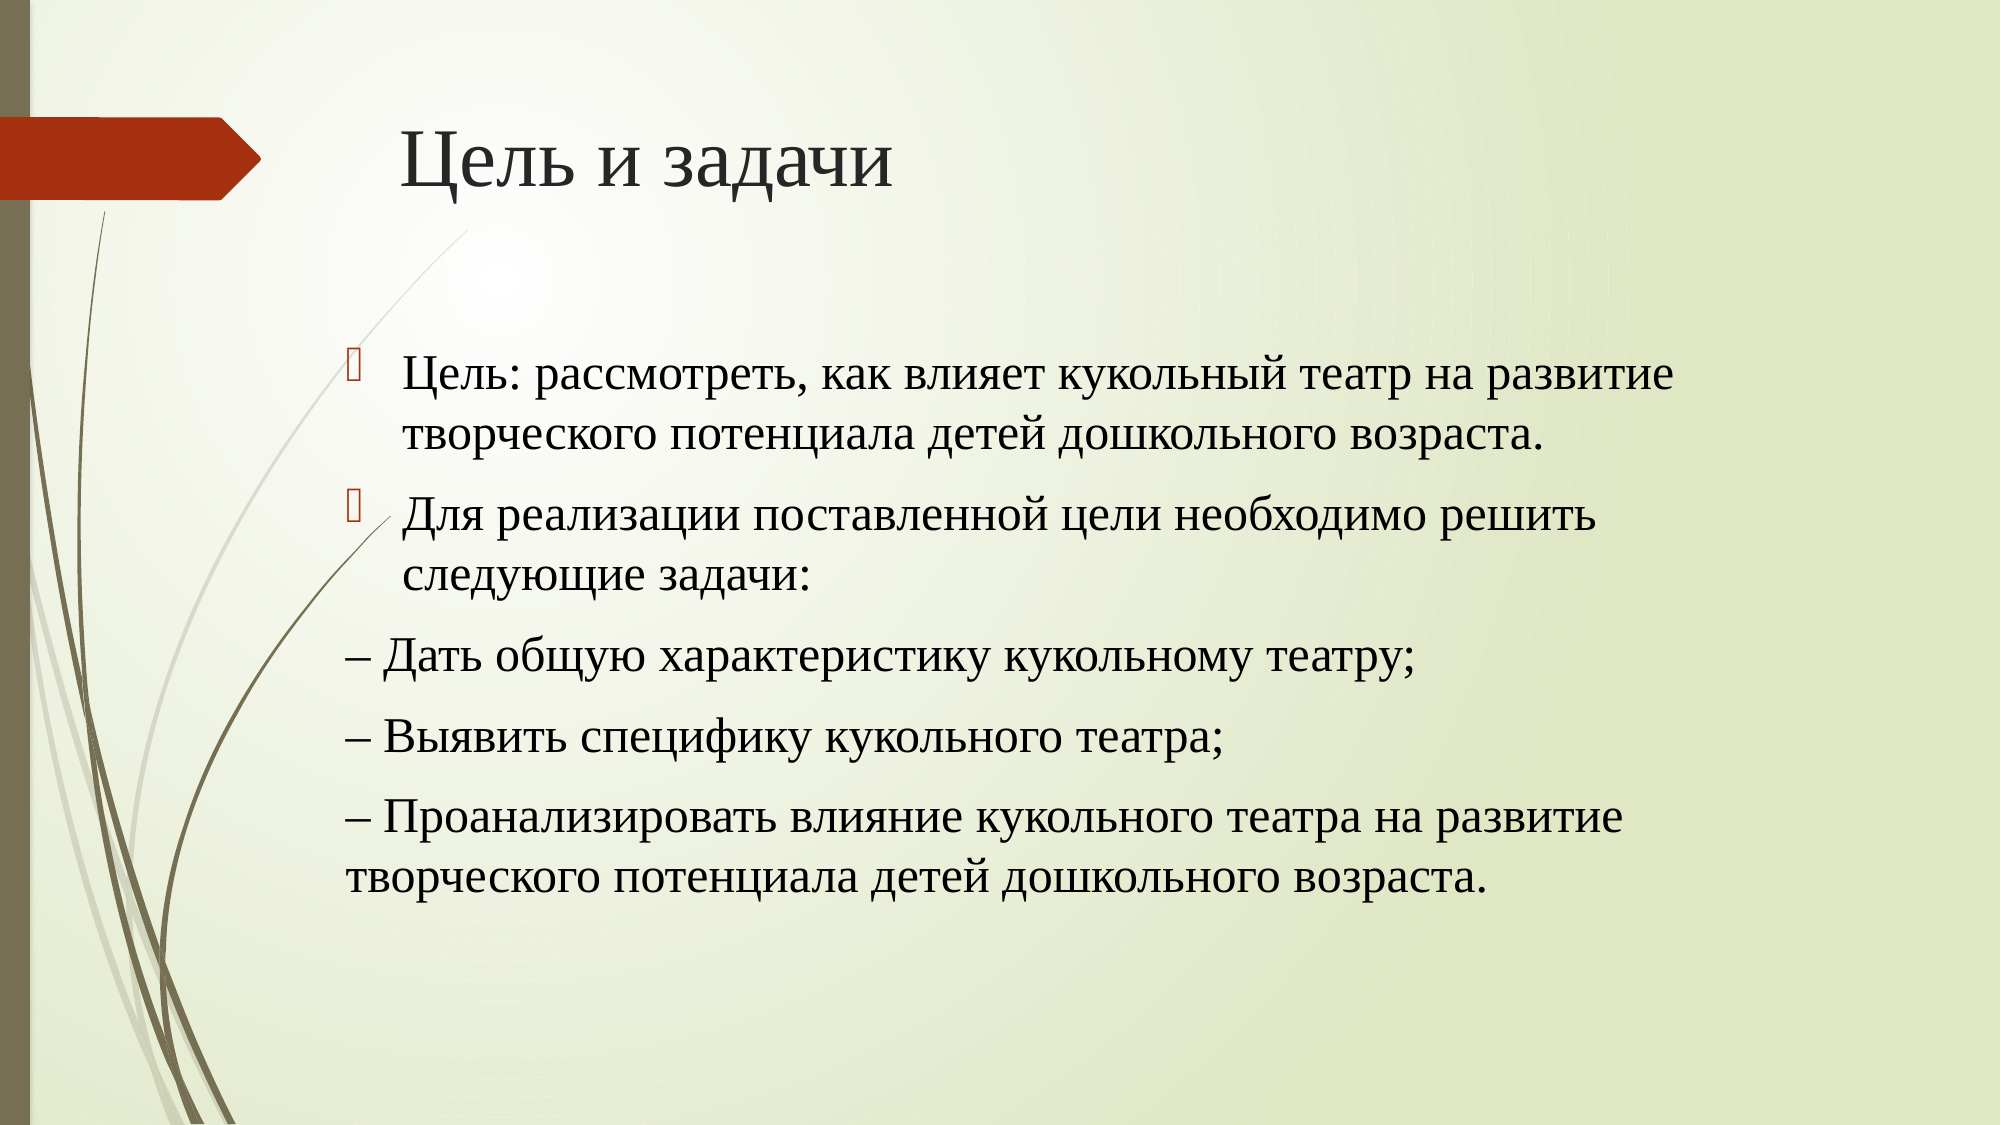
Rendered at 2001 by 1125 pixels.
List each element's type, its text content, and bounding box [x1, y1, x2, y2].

title Цель и задачи [385, 95, 1847, 306]
list Цель: рассмотреть, как влияет кукольный театр на развитие творческого потенциала детей дошкольного возраста. Для реализации поставленной цели необходимо решить следующие задачи: – Дать общую характеристику кукольному театру; – Выявить специфику кукольного театра; – Проанализировать влияние кукольного театра на развитие творческого потенциала детей дошкольного возраста. [330, 332, 1794, 952]
